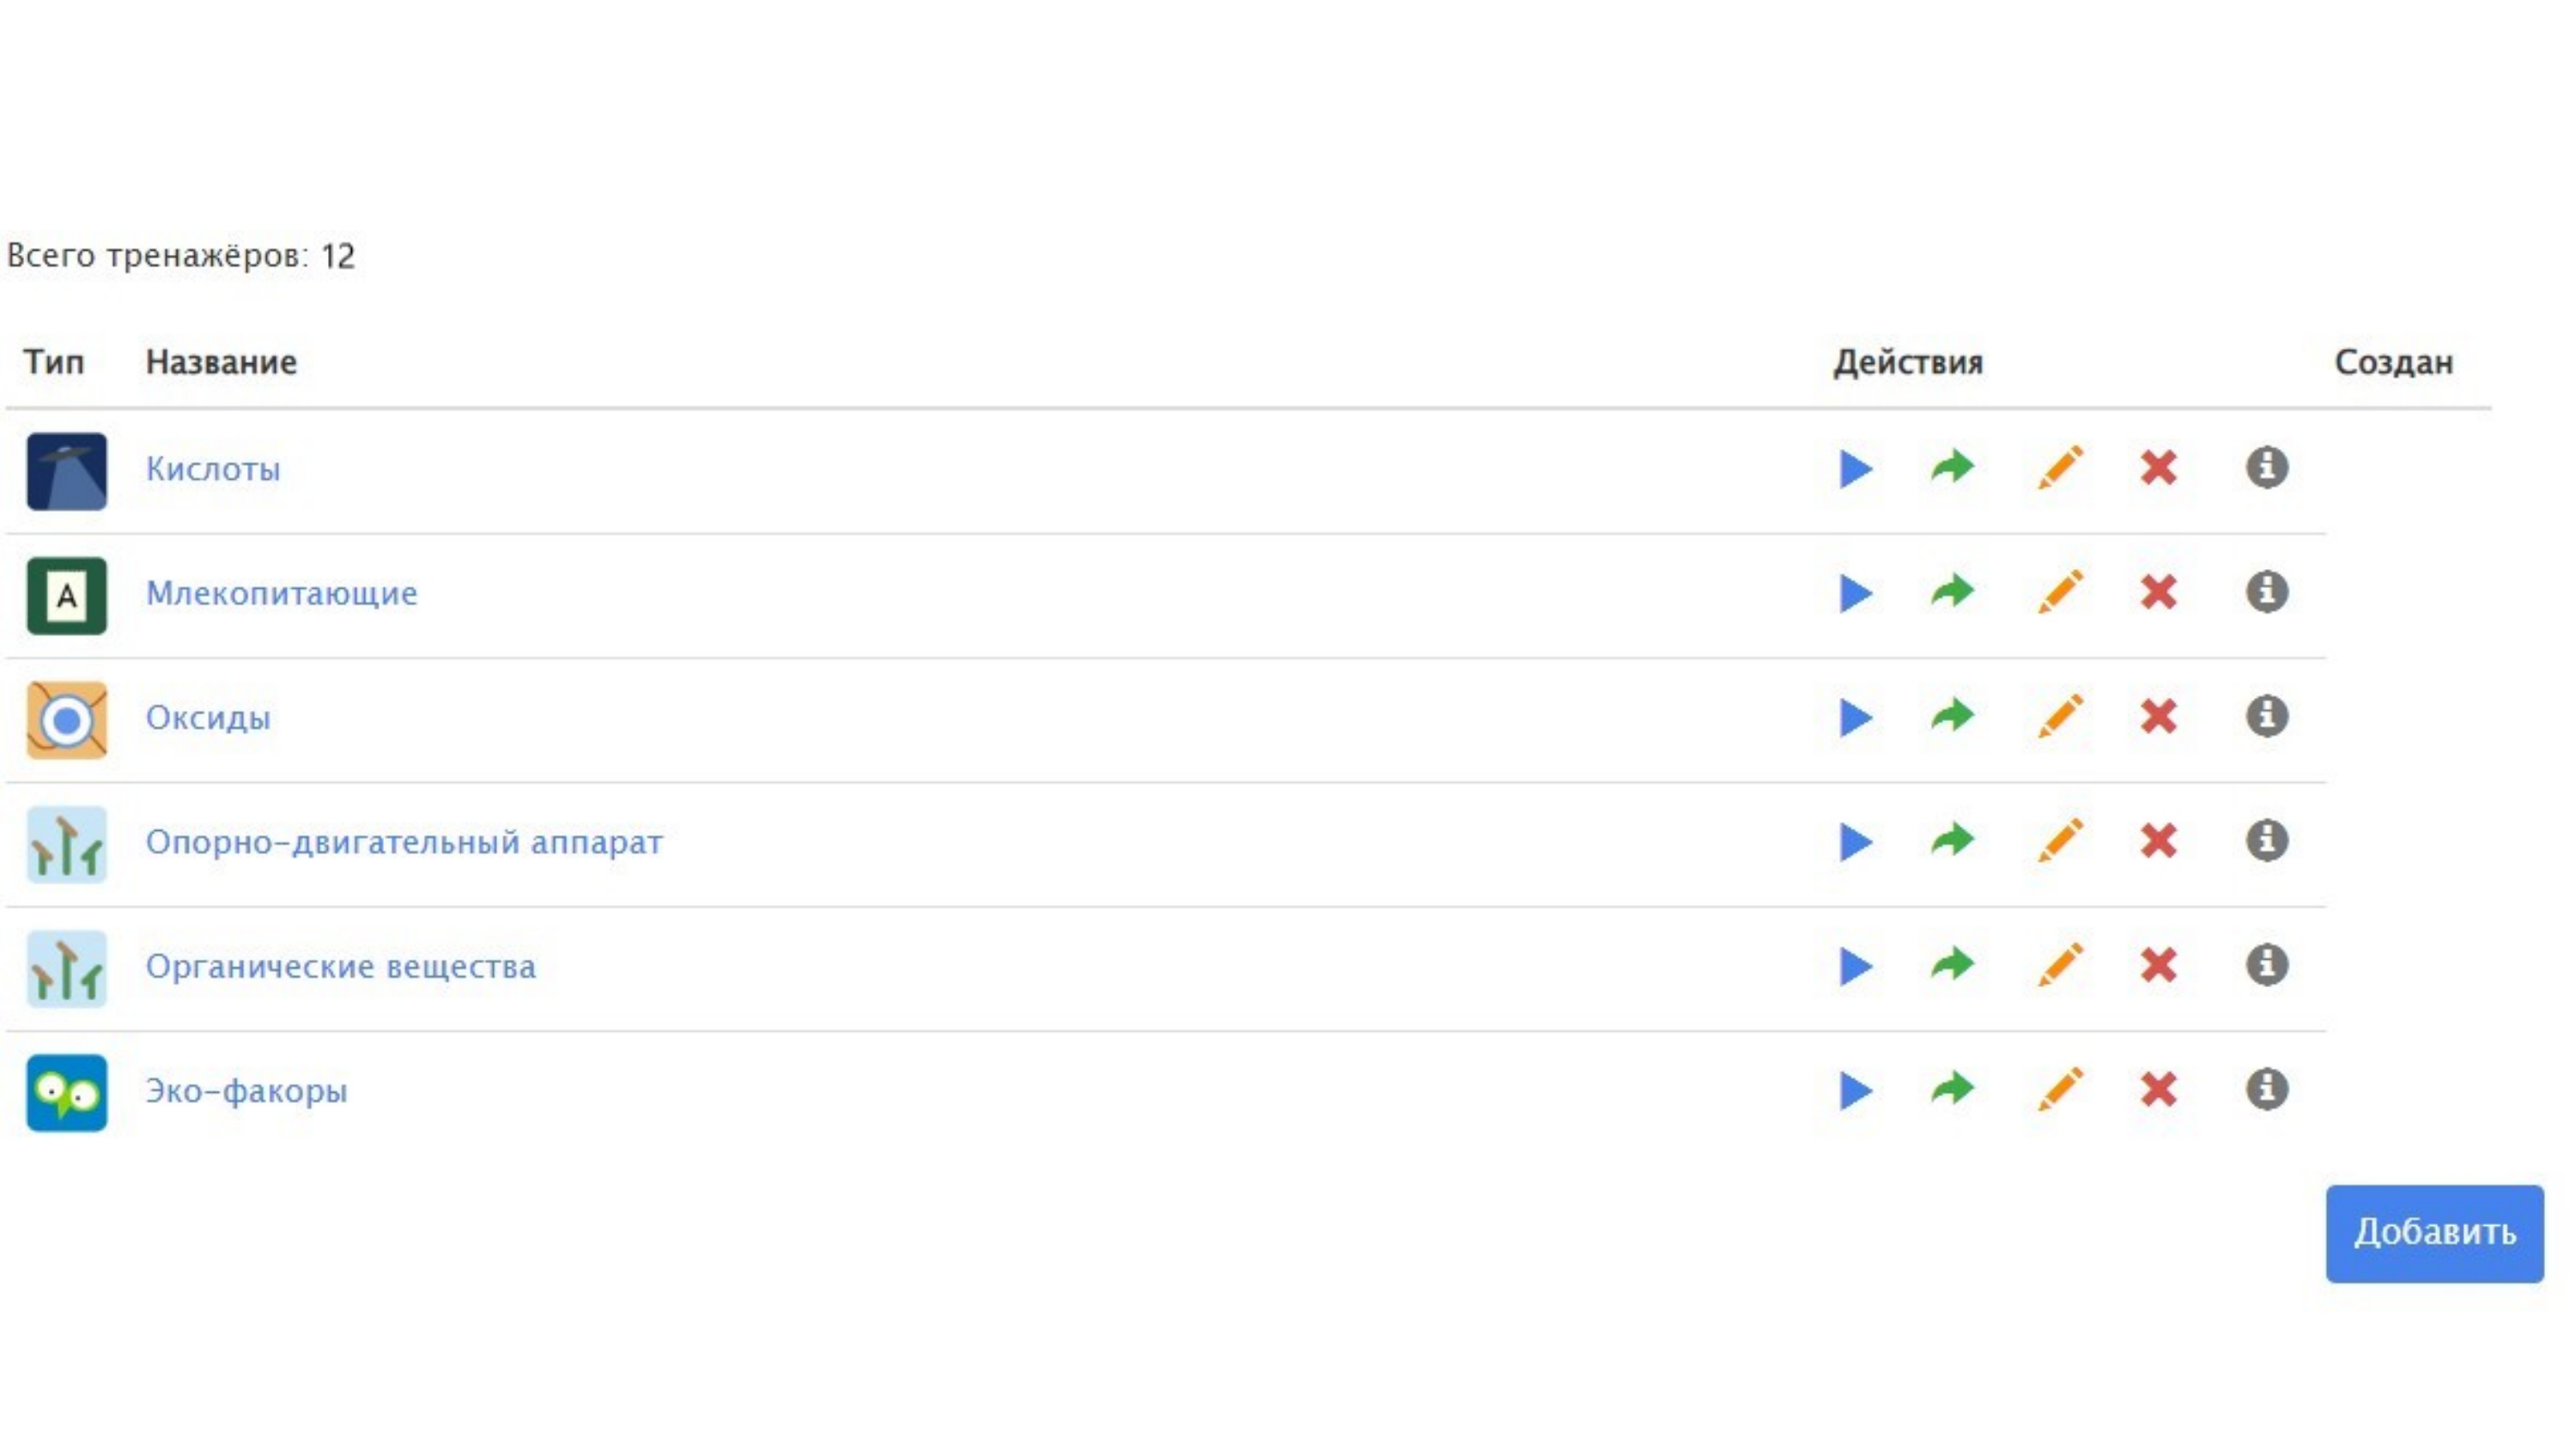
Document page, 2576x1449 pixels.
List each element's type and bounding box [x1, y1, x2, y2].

picture [0, 230, 2576, 1347]
